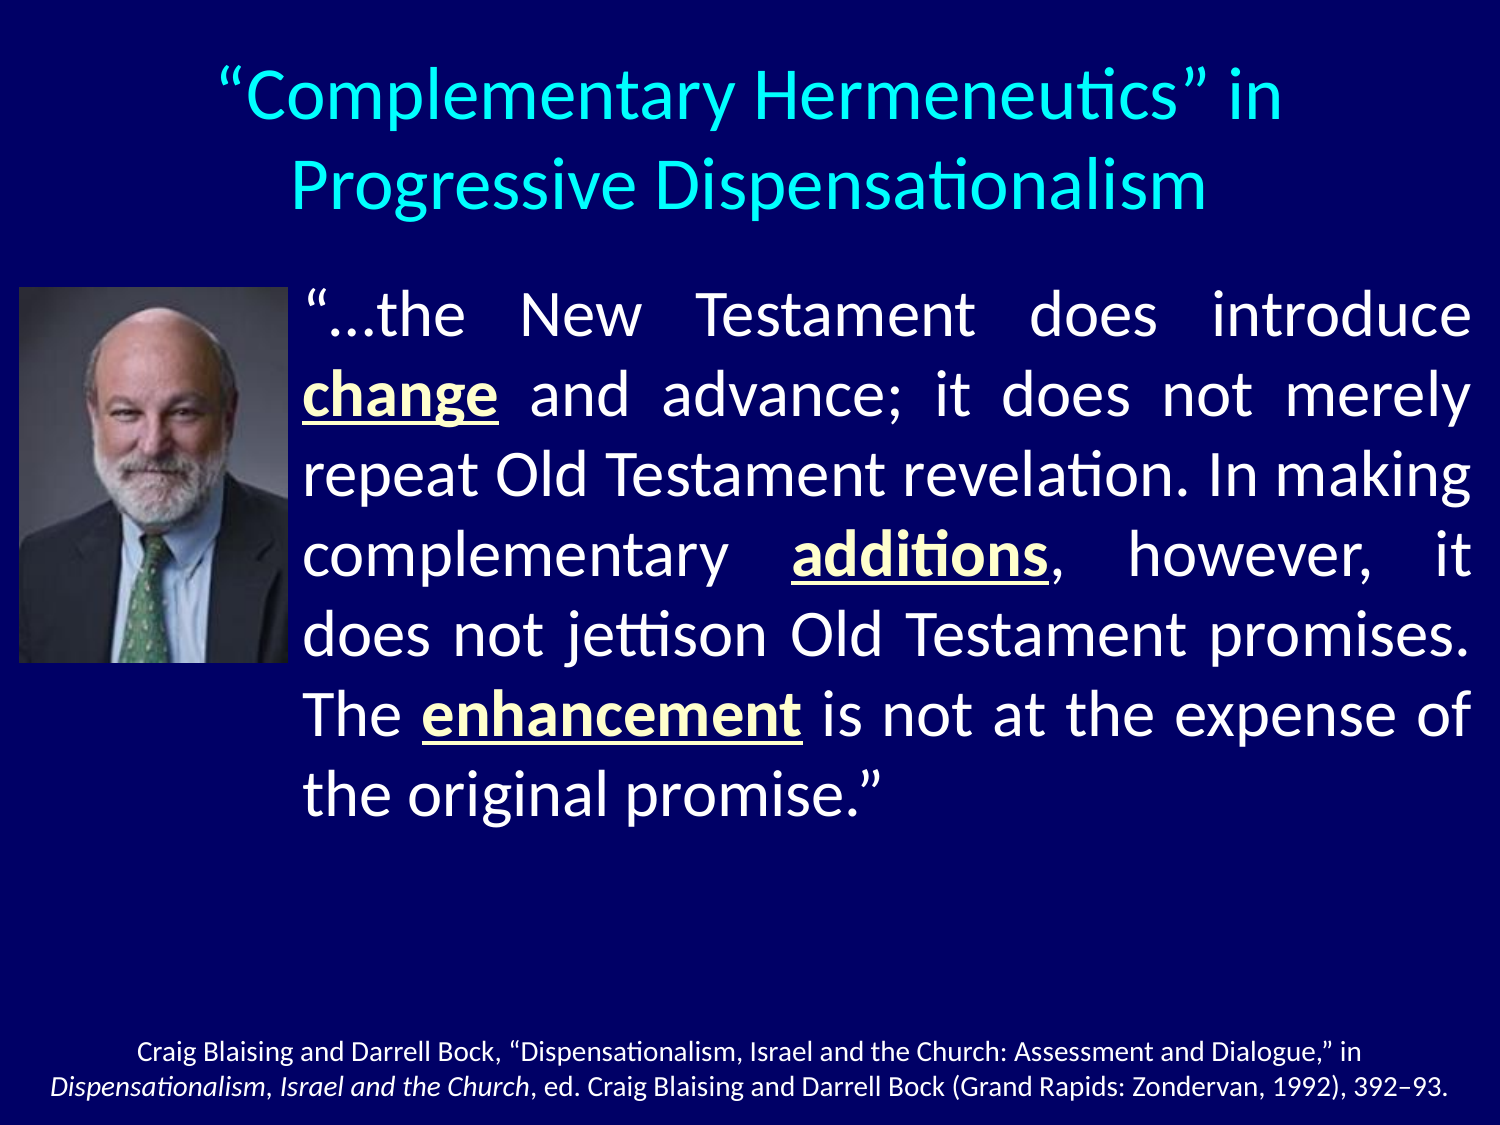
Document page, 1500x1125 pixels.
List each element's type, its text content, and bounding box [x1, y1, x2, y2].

text_box “Complementary Hermeneutics” in Progressive Dispensationalism [174, 37, 1325, 233]
text_box “…the New Testament does introduce change and advance; it does not merely repeat Old Testament revelation. In making complementary additions, however, it does not jettison Old Testament promises. The enhancement is not at the expense of the original promise.” [287, 262, 1488, 837]
picture [19, 287, 288, 663]
text_box Craig Blaising and Darrell Bock, “Dispensationalism, Israel and the Church: Assessment and Dialogue,” in Dispensationalism, Israel and the Church, ed. Craig Blaising and Darrell Bock (Grand Rapids: Zondervan, 1992), 392–93. [31, 1024, 1469, 1110]
